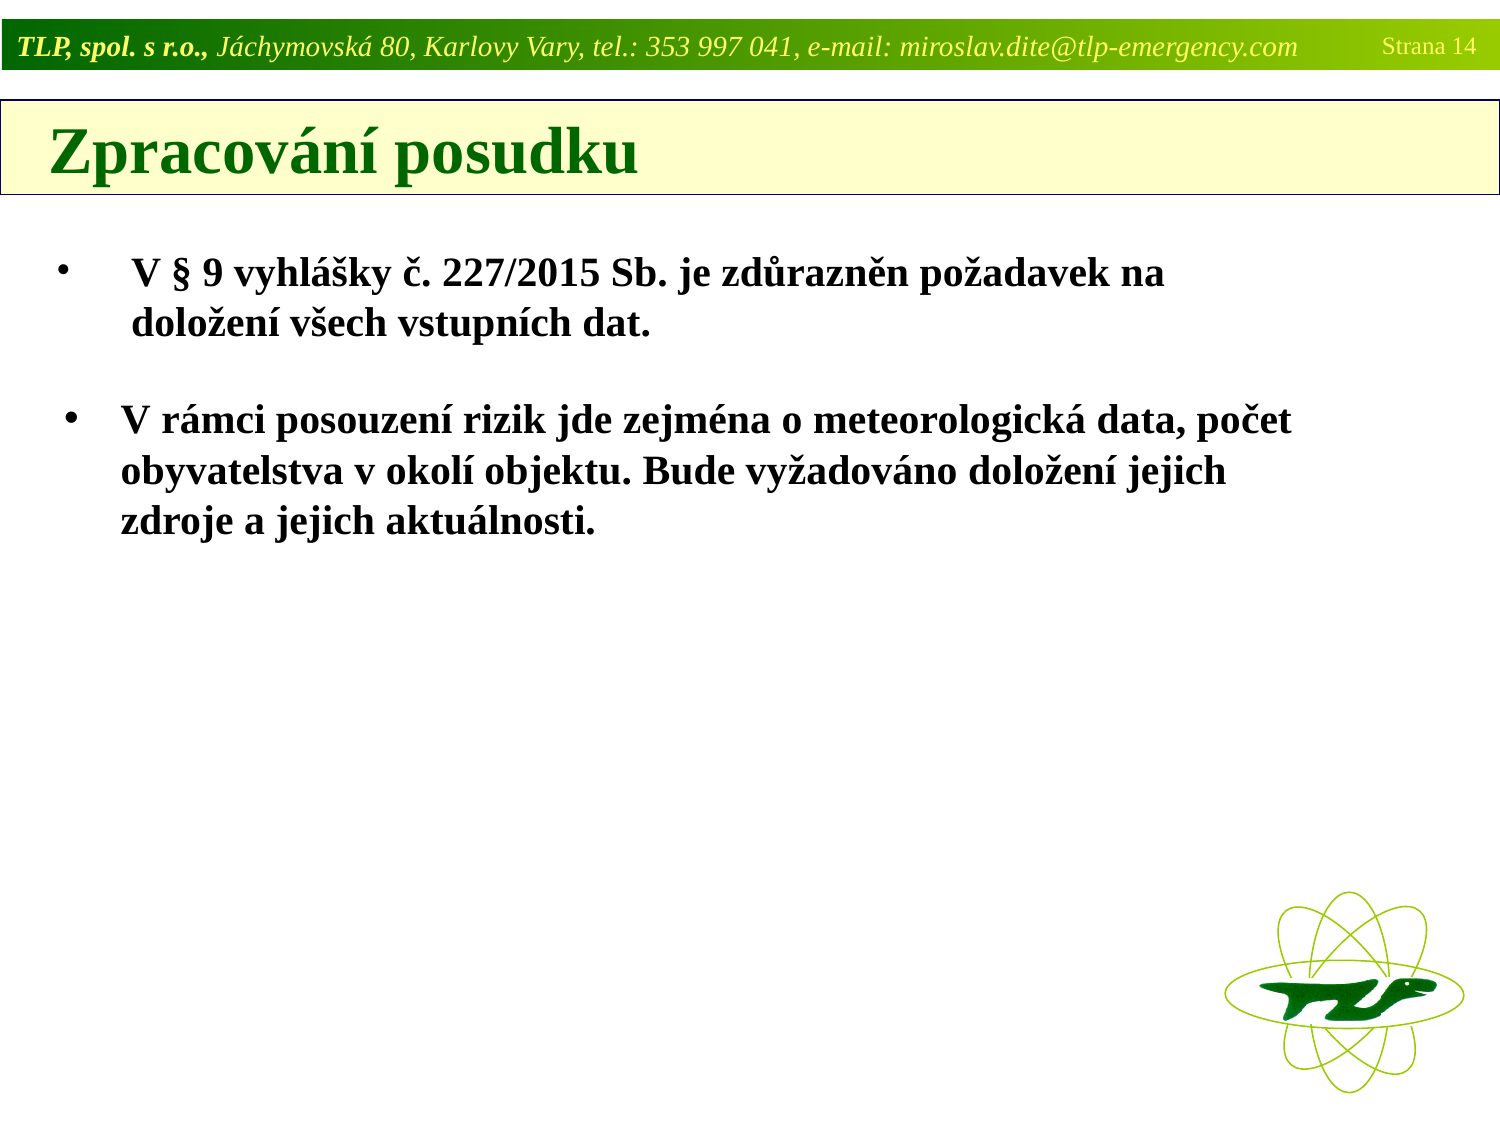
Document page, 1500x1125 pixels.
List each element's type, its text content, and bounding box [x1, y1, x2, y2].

text_box V § 9 vyhlášky č. 227/2015 Sb. je zdůrazněn požadavek na doložení všech vstupních dat. [41, 237, 1304, 353]
text_box V rámci posouzení rizik jde zejména o meteorologická data, počet obyvatelstva v okolí objektu. Bude vyžadováno doložení jejich zdroje a jejich aktuálnosti. [49, 384, 1364, 550]
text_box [1224, 887, 1464, 1093]
text_box Zpracování posudku [0, 99, 1500, 195]
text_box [1, 19, 1500, 71]
